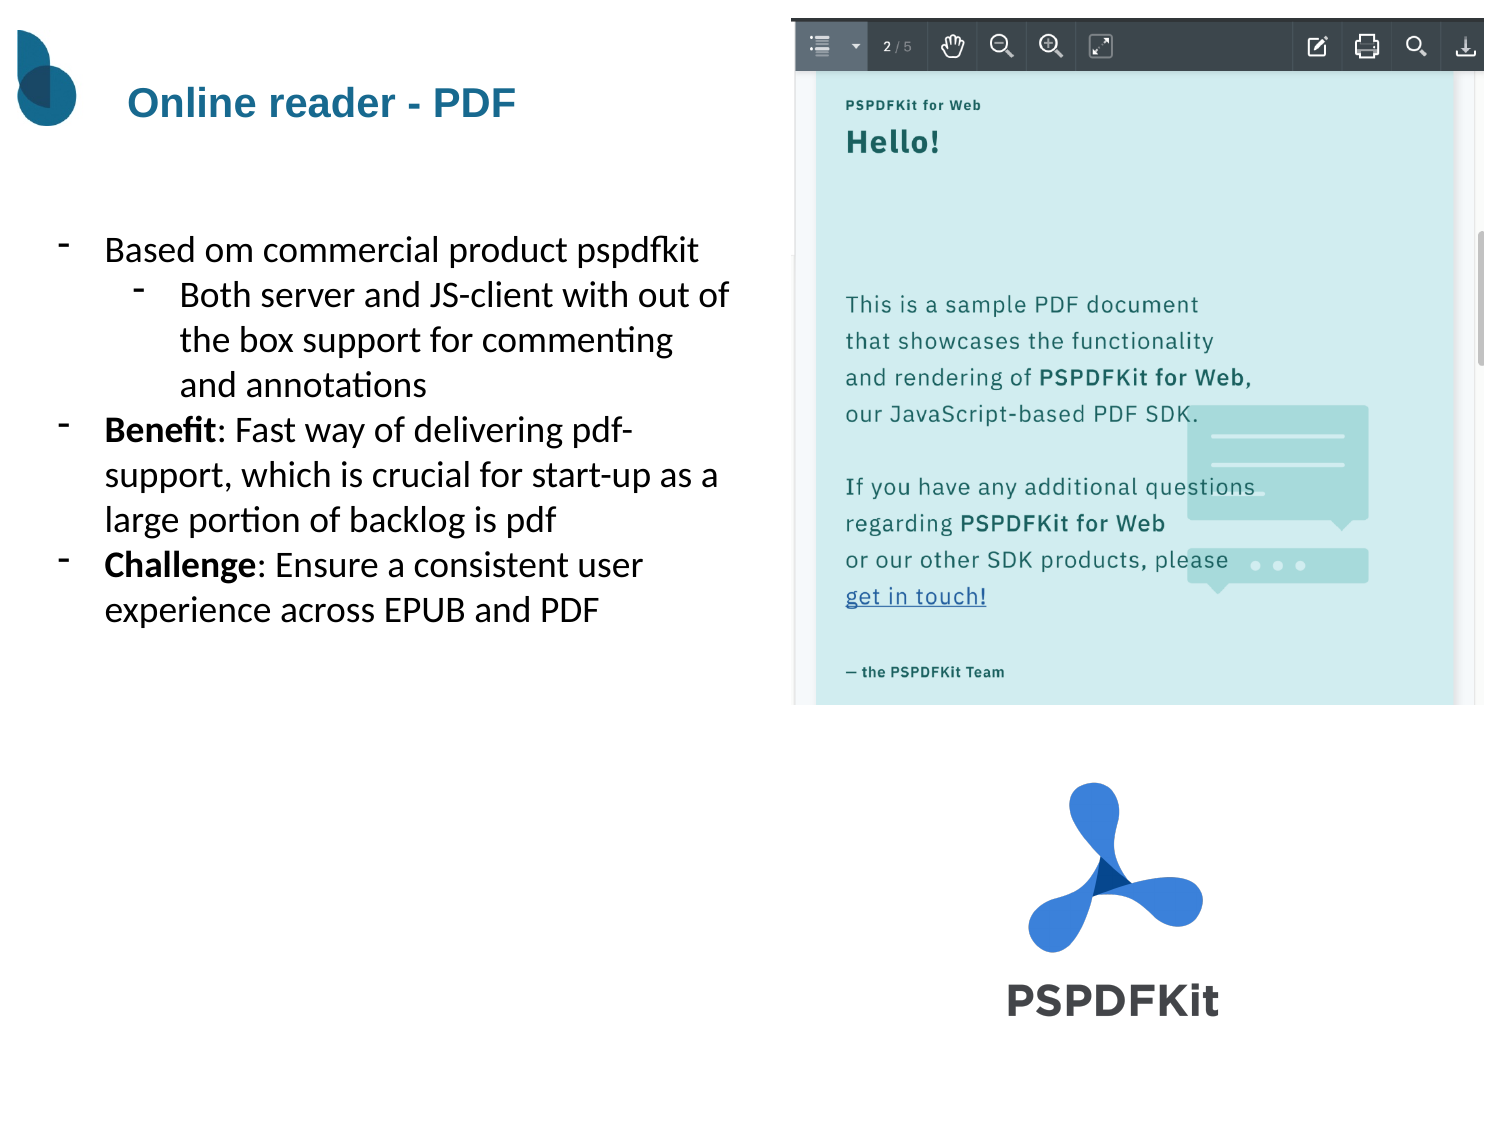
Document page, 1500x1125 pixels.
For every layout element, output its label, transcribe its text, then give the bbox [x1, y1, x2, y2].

title Online reader - PDF [112, 7, 1425, 195]
text_box Based om commercial product pspdfkit Both server and JS-client with out of the box support for commenting and annotations Benefit: Fast way of delivering pdf-support, which is crucial for start-up as a large portion of backlog is pdf Challenge: Ensure a consistent user experience across EPUB and PDF [42, 217, 750, 772]
picture [17, 30, 352, 126]
picture [985, 751, 1239, 1036]
picture [791, 18, 1484, 705]
